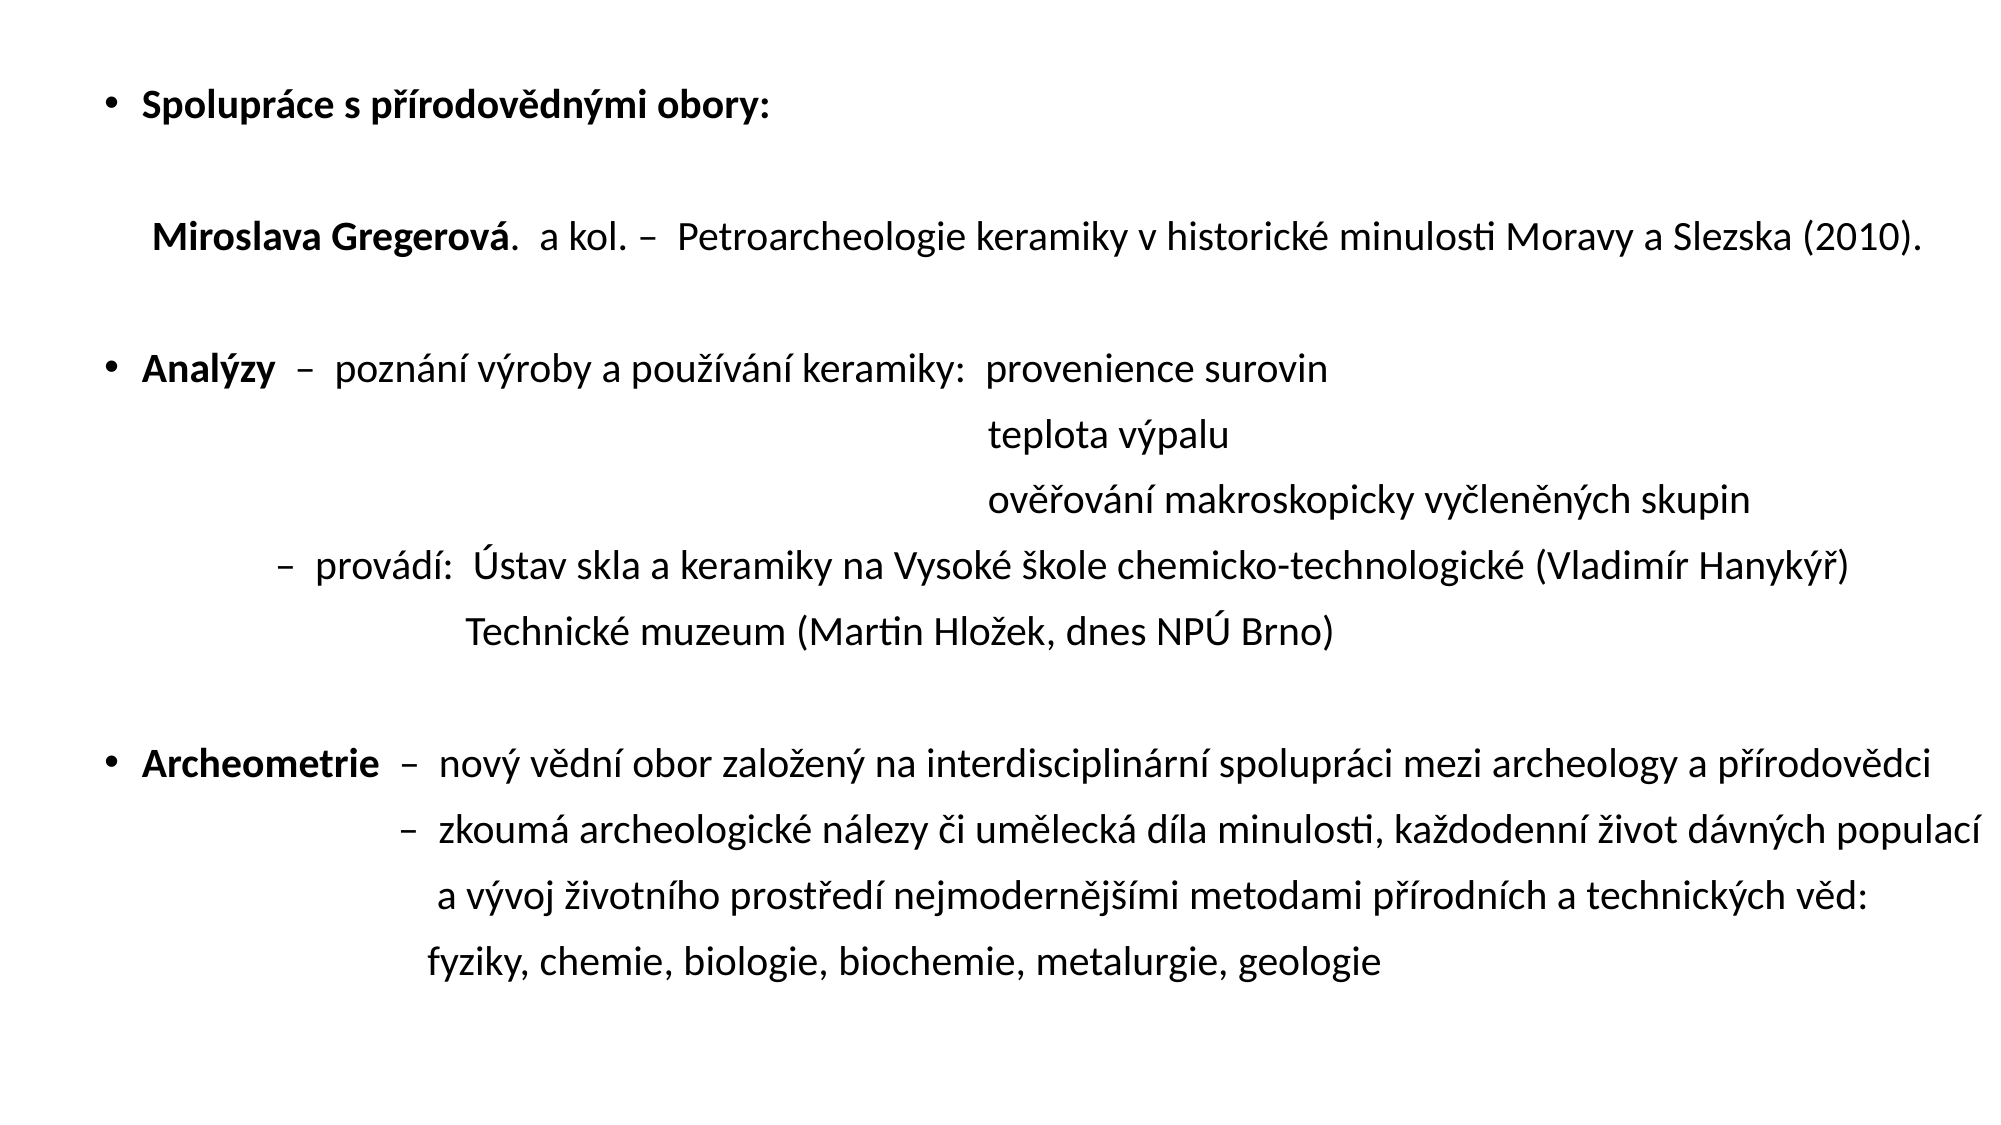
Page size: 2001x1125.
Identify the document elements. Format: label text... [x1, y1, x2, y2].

list Spolupráce s přírodovědnými obory: Miroslava Gregerová. a kol. – Petroarcheologie keramiky v historické minulosti Moravy a Slezska (2010). Analýzy – poznání výroby a používání keramiky: provenience surovin teplota výpalu ověřování makroskopicky vyčleněných skupin – provádí: Ústav skla a keramiky na Vysoké škole chemicko-technologické (Vladimír Hanykýř) Technické muzeum (Martin Hložek, dnes NPÚ Brno) Archeometrie – nový vědní obor založený na interdisciplinární spolupráci mezi archeology a přírodovědci – zkoumá archeologické nálezy či umělecká díla minulosti, každodenní život dávných populací a vývoj životního prostředí nejmodernějšími metodami přírodních a technických věd: fyziky, chemie, biologie, biochemie, metalurgie, geologie [89, 75, 2000, 1125]
